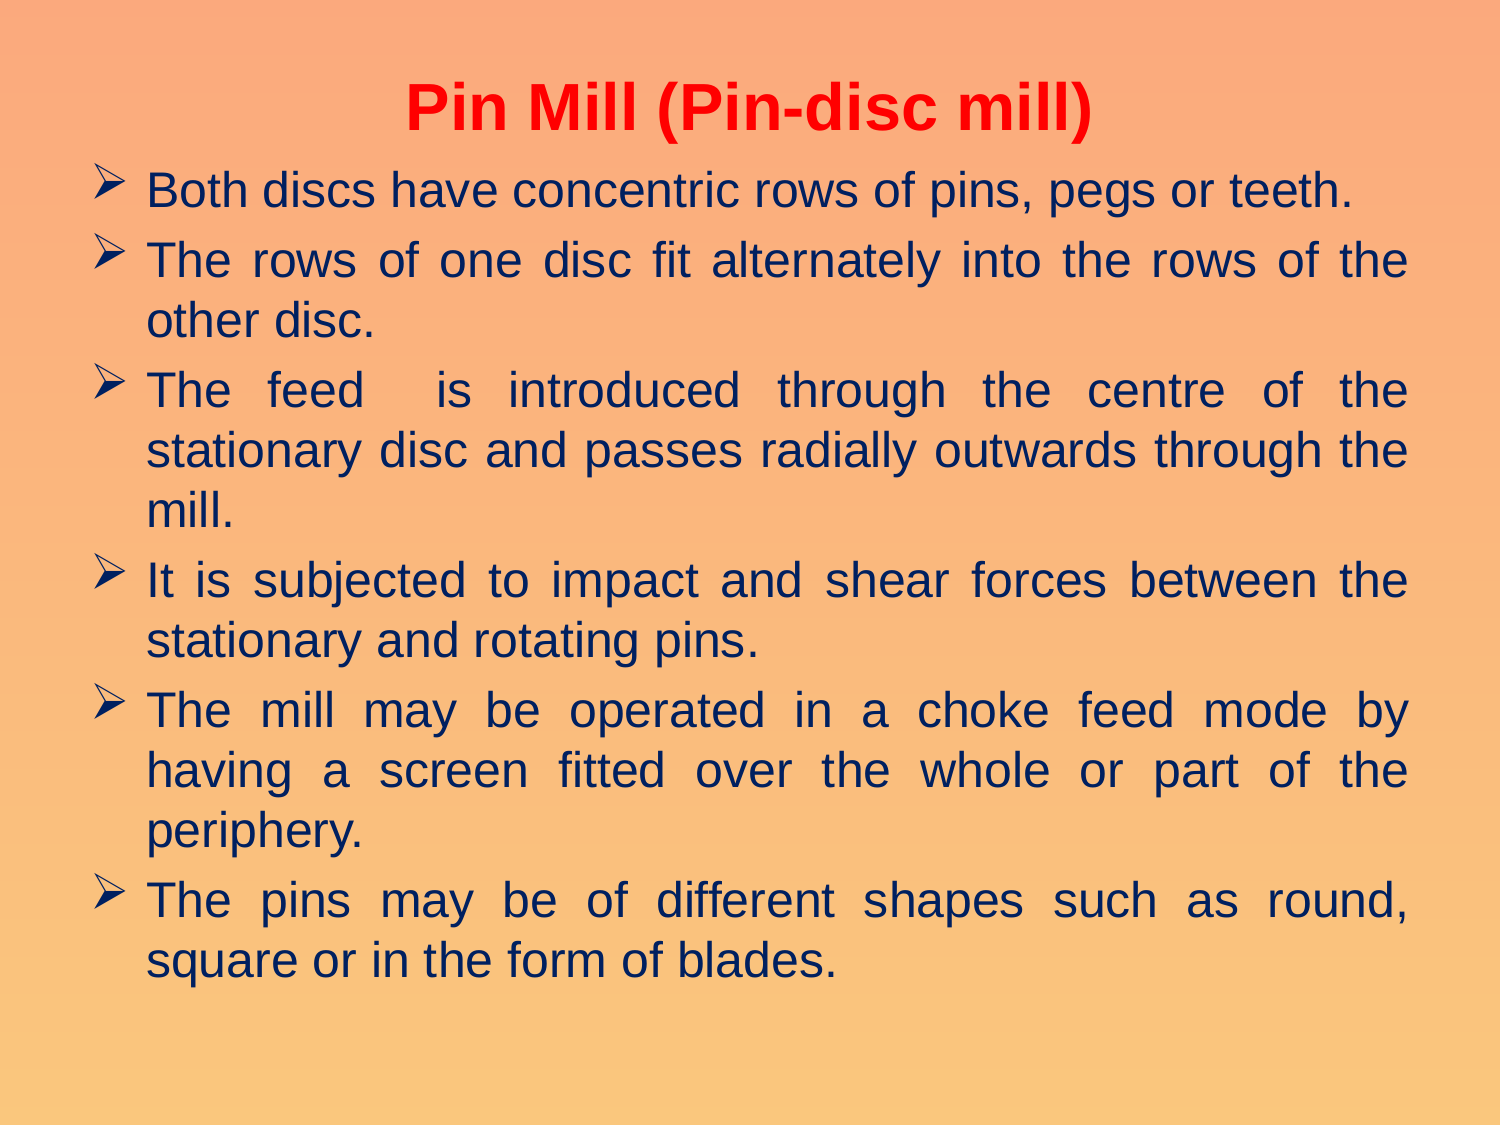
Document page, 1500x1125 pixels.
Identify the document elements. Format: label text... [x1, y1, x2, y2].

title Pin Mill (Pin-disc mill) [74, 44, 1426, 149]
list Both discs have concentric rows of pins, pegs or teeth. The rows of one disc fit alternately into the rows of the other disc. The feed is introduced through the centre of the stationary disc and passes radially outwards through the mill. It is subjected to impact and shear forces between the stationary and rotating pins. The mill may be operated in a choke feed mode by having a screen fitted over the whole or part of the periphery. The pins may be of different shapes such as round, square or in the form of blades. [74, 149, 1426, 1006]
